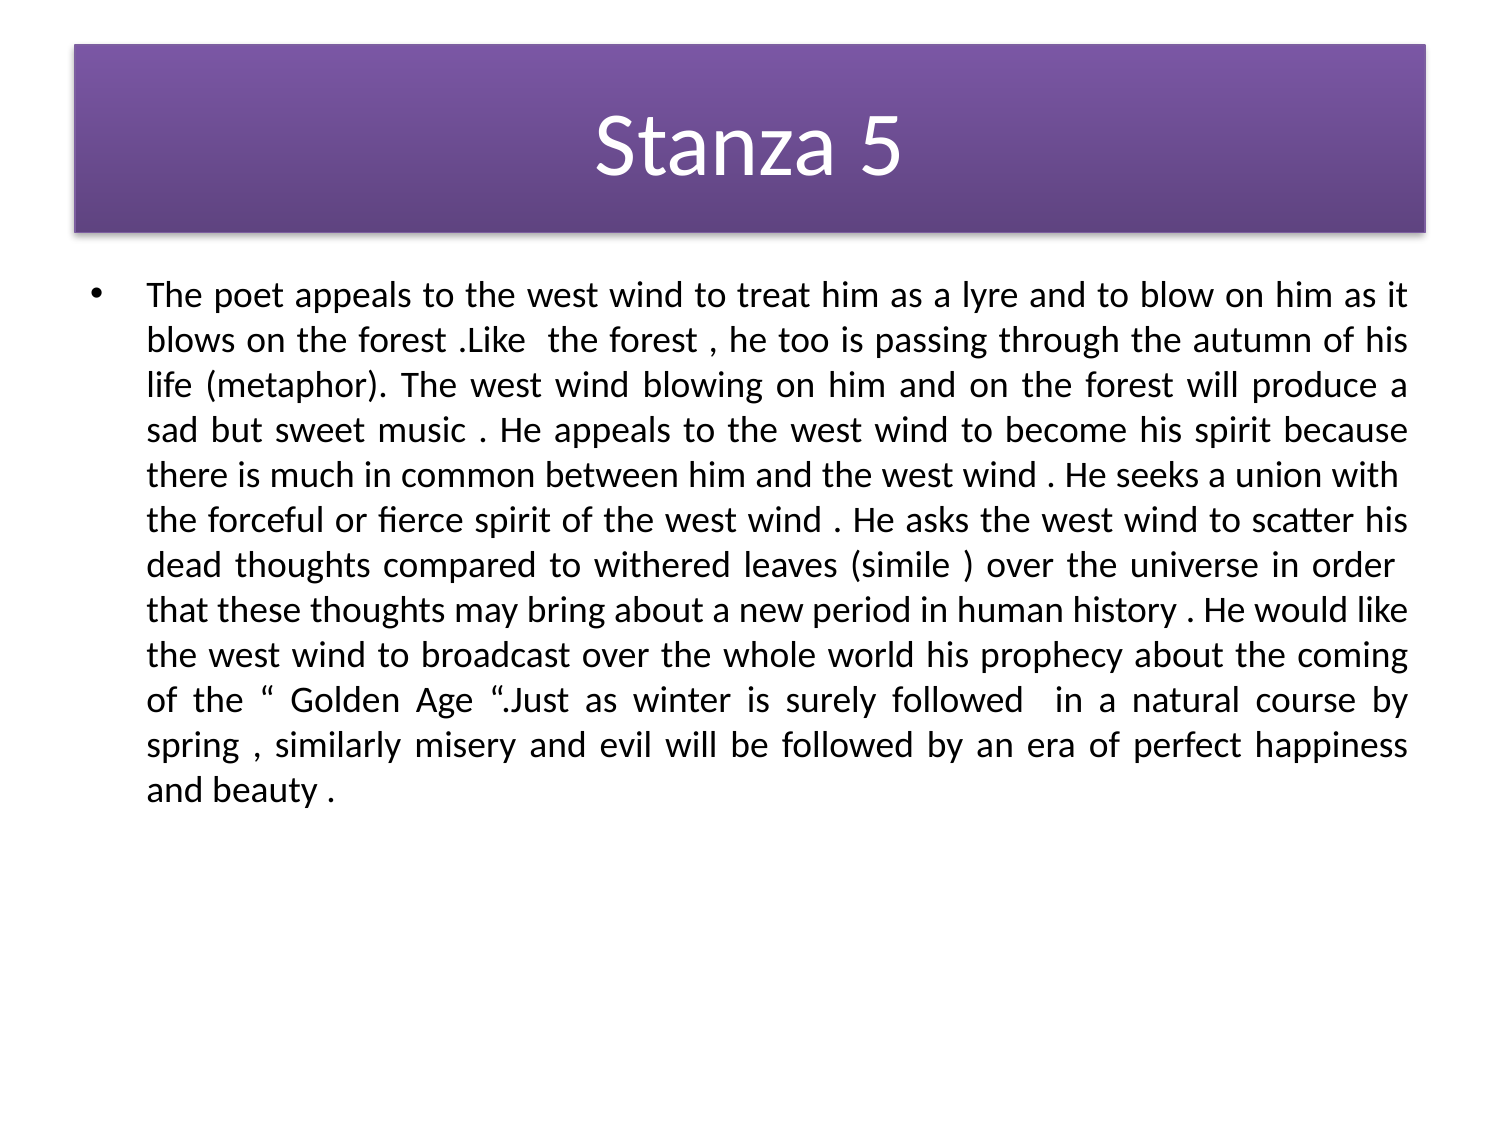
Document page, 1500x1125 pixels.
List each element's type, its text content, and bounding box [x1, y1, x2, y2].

title Stanza 5 [74, 44, 1426, 233]
list The poet appeals to the west wind to treat him as a lyre and to blow on him as it blows on the forest .Like the forest , he too is passing through the autumn of his life (metaphor). The west wind blowing on him and on the forest will produce a sad but sweet music . He appeals to the west wind to become his spirit because there is much in common between him and the west wind . He seeks a union with the forceful or fierce spirit of the west wind . He asks the west wind to scatter his dead thoughts compared to withered leaves (simile ) over the universe in order that these thoughts may bring about a new period in human history . He would like the west wind to broadcast over the whole world his prophecy about the coming of the “ Golden Age “.Just as winter is surely followed in a natural course by spring , similarly misery and evil will be followed by an era of perfect happiness and beauty . [75, 262, 1425, 1005]
